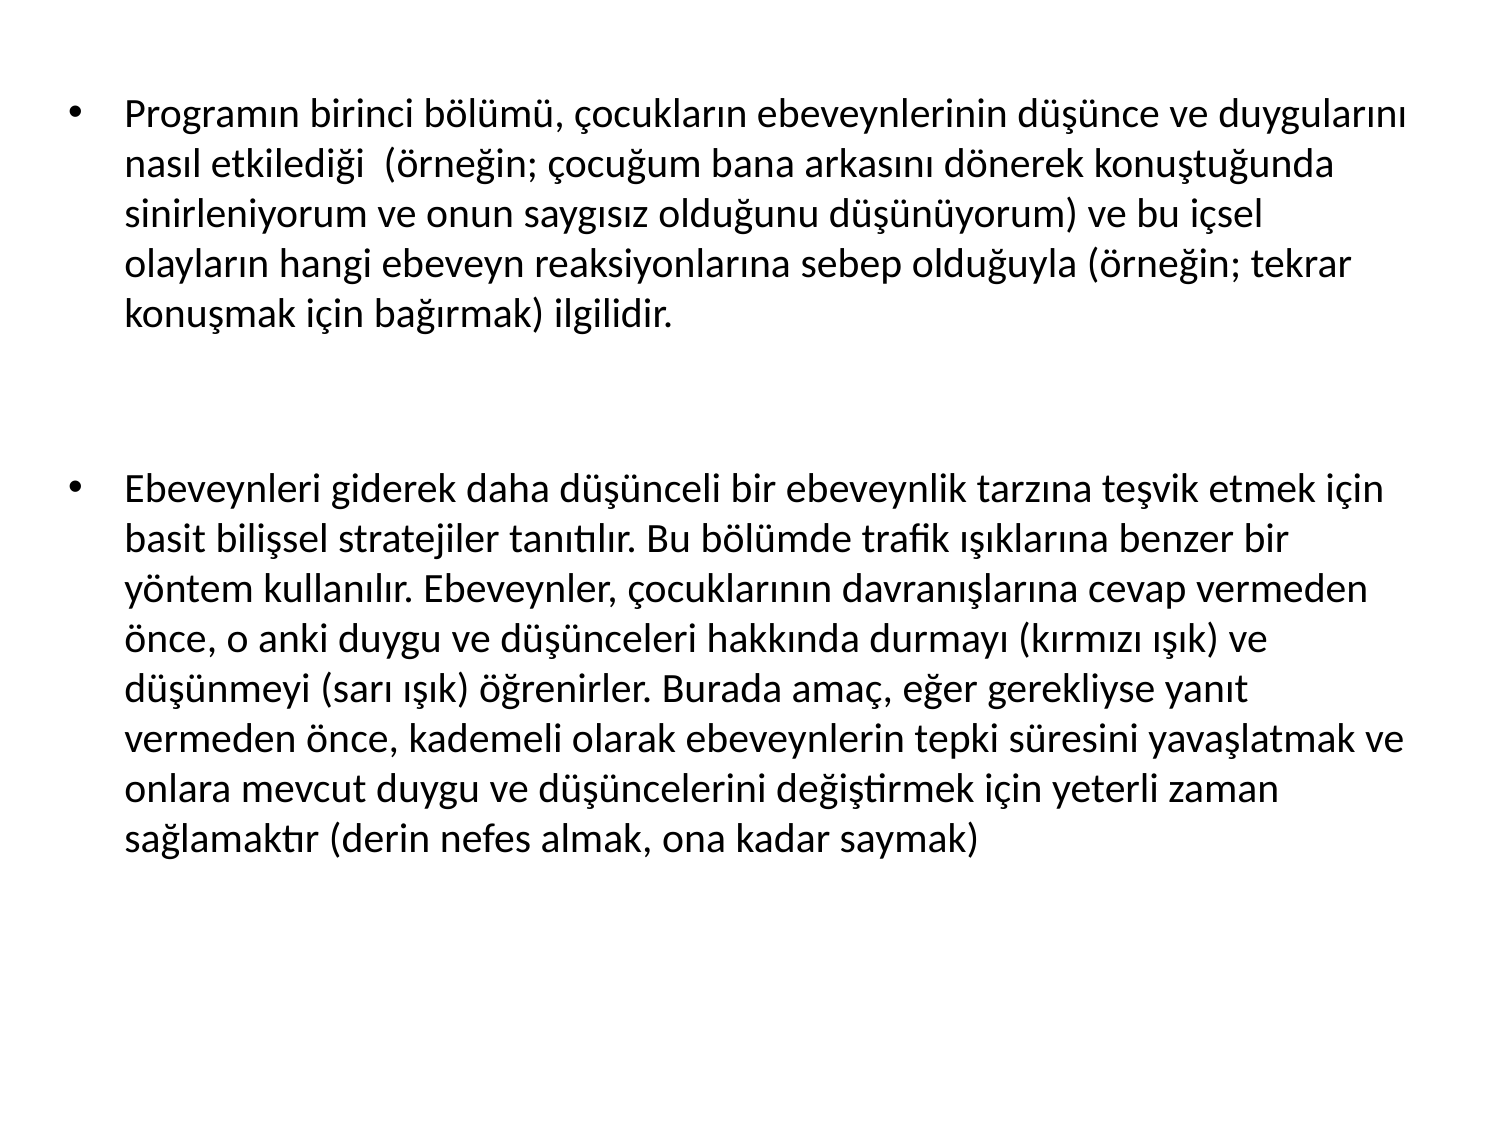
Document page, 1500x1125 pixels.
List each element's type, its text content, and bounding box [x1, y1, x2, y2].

list Programın birinci bölümü, çocukların ebeveynlerinin düşünce ve duygularını nasıl etkilediği (örneğin; çocuğum bana arkasını dönerek konuştuğunda sinirleniyorum ve onun saygısız olduğunu düşünüyorum) ve bu içsel olayların hangi ebeveyn reaksiyonlarına sebep olduğuyla (örneğin; tekrar konuşmak için bağırmak) ilgilidir. Ebeveynleri giderek daha düşünceli bir ebeveynlik tarzına teşvik etmek için basit bilişsel stratejiler tanıtılır. Bu bölümde trafik ışıklarına benzer bir yöntem kullanılır. Ebeveynler, çocuklarının davranışlarına cevap vermeden önce, o anki duygu ve düşünceleri hakkında durmayı (kırmızı ışık) ve düşünmeyi (sarı ışık) öğrenirler. Burada amaç, eğer gerekliyse yanıt vermeden önce, kademeli olarak ebeveynlerin tepki süresini yavaşlatmak ve onlara mevcut duygu ve düşüncelerini değiştirmek için yeterli zaman sağlamaktır (derin nefes almak, ona kadar saymak) [53, 78, 1425, 1005]
